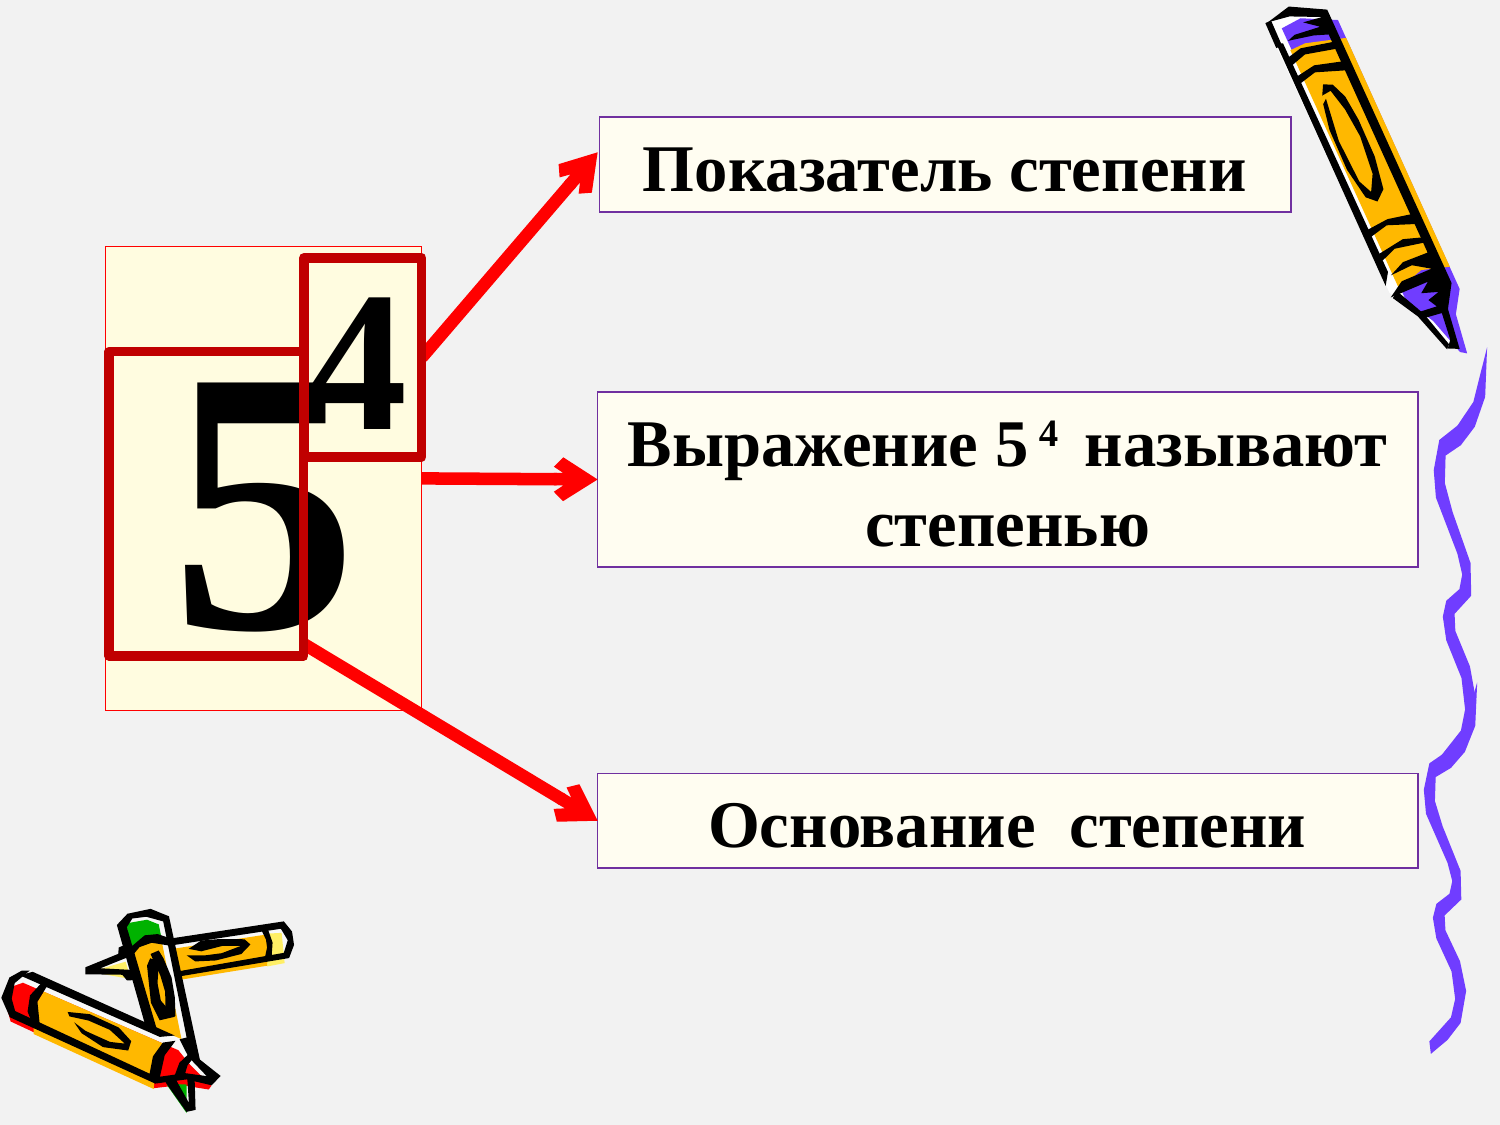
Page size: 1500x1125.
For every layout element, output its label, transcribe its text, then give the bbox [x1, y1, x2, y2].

text_box [734, 532, 766, 593]
text_box Основание степени [597, 773, 1418, 869]
text_box Выражение 5 4 называют степенью [597, 392, 1418, 567]
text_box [421, 152, 598, 358]
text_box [105, 222, 423, 716]
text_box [304, 644, 598, 822]
text_box Показатель степени [599, 117, 1291, 212]
